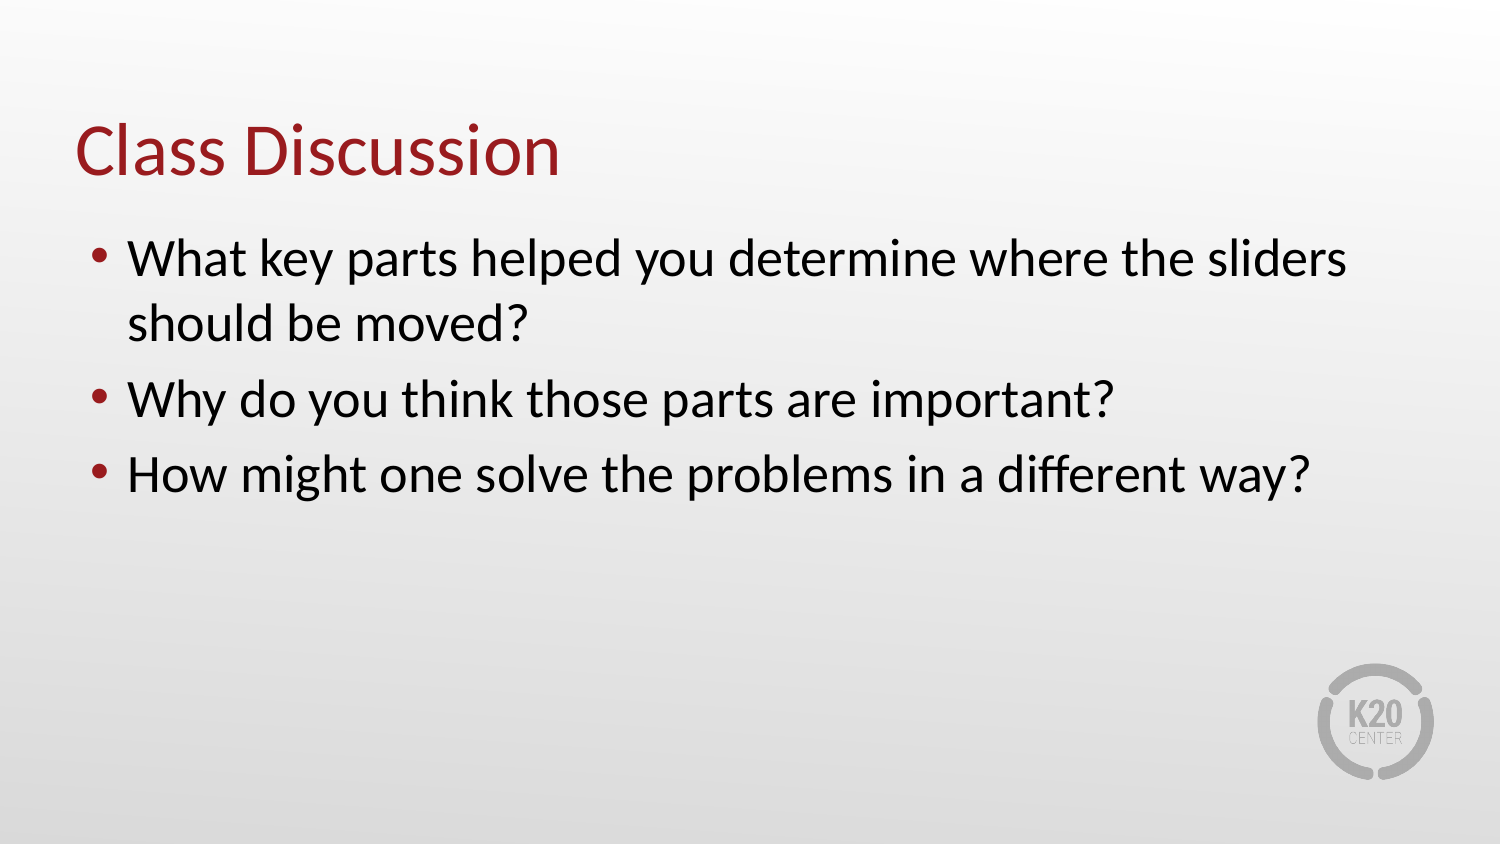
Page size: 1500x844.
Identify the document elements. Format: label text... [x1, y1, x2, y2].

title Class Discussion [75, 50, 1425, 191]
list What key parts helped you determine where the sliders should be moved? Why do you think those parts are important? How might one solve the problems in a different way? [75, 214, 1425, 779]
